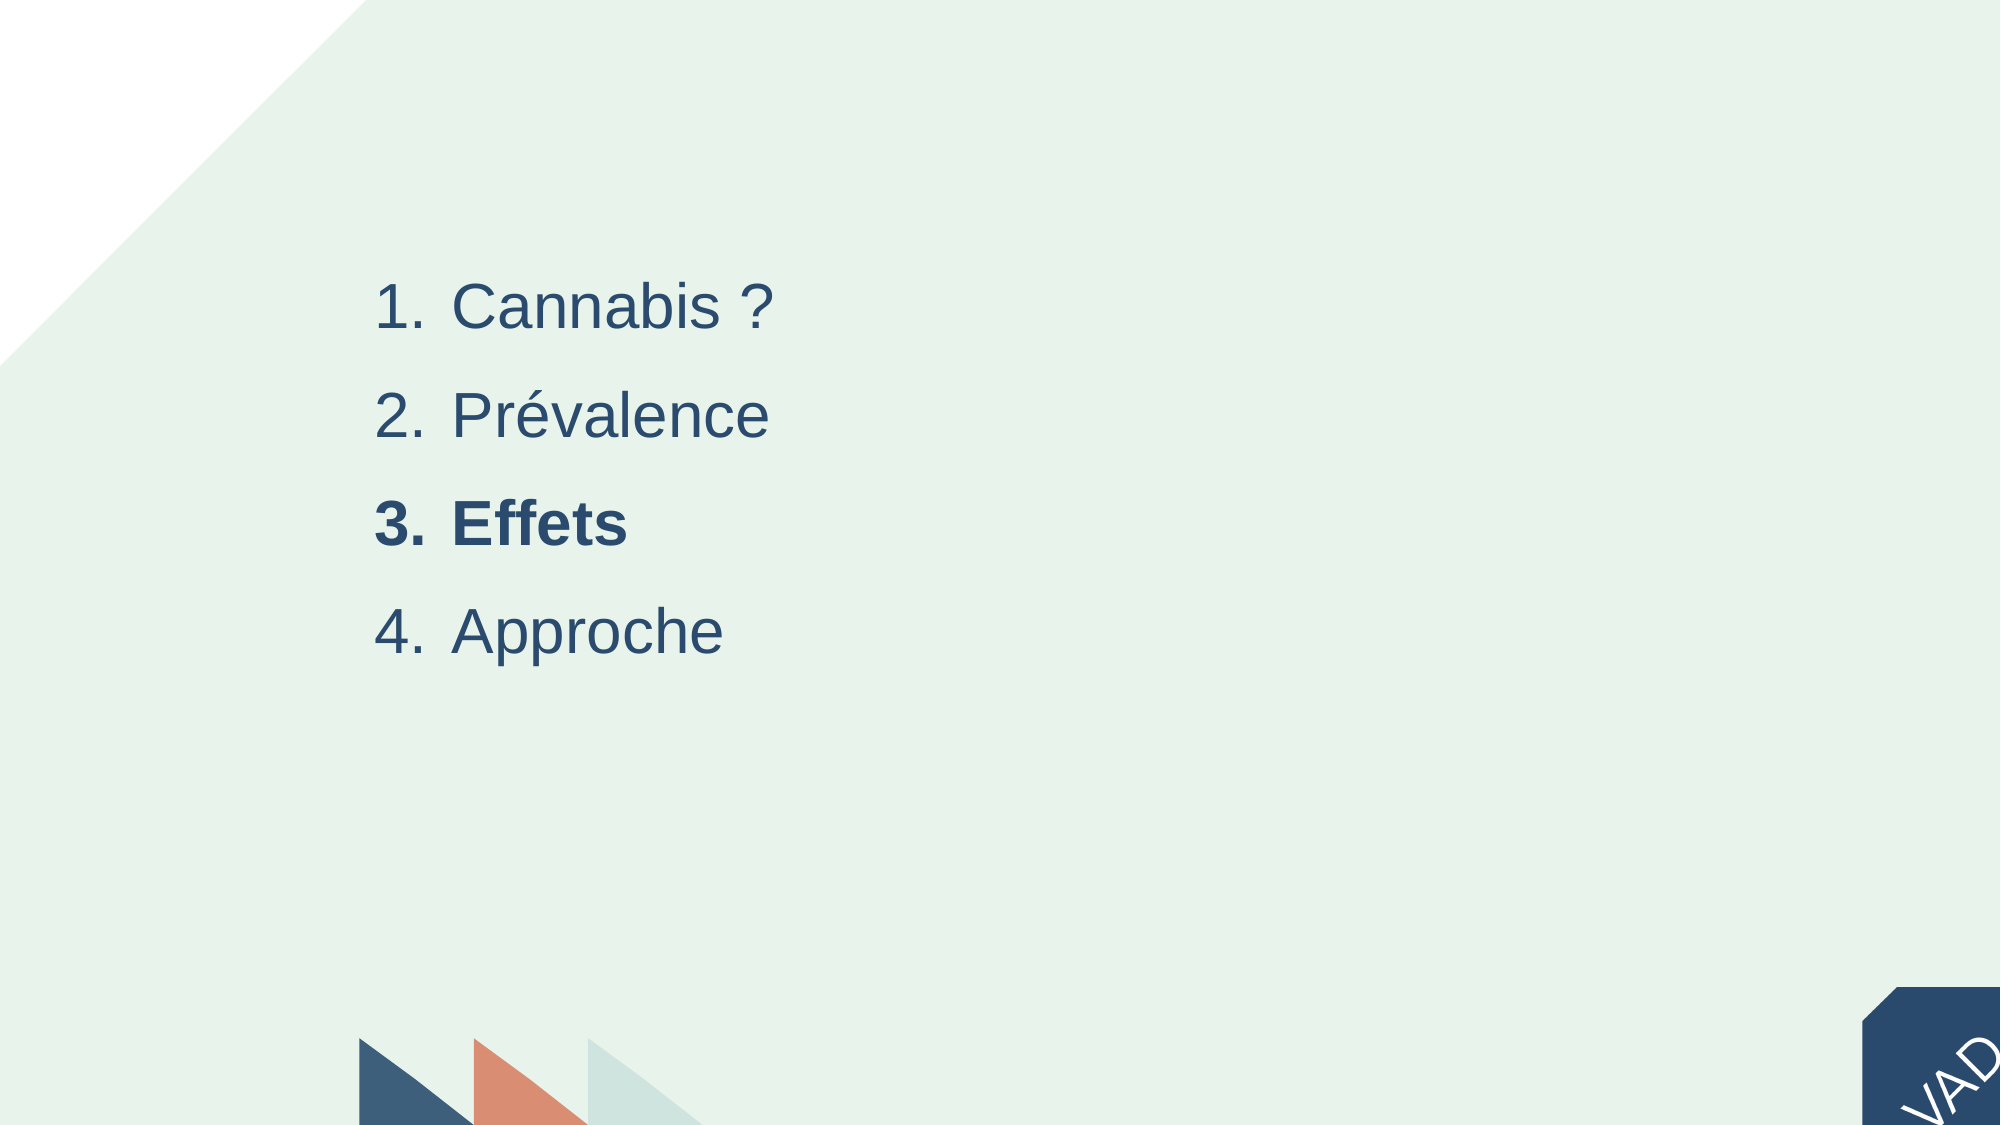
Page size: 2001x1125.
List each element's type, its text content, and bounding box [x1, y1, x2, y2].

list Cannabis ? Prévalence Effets Approche [359, 257, 1680, 675]
